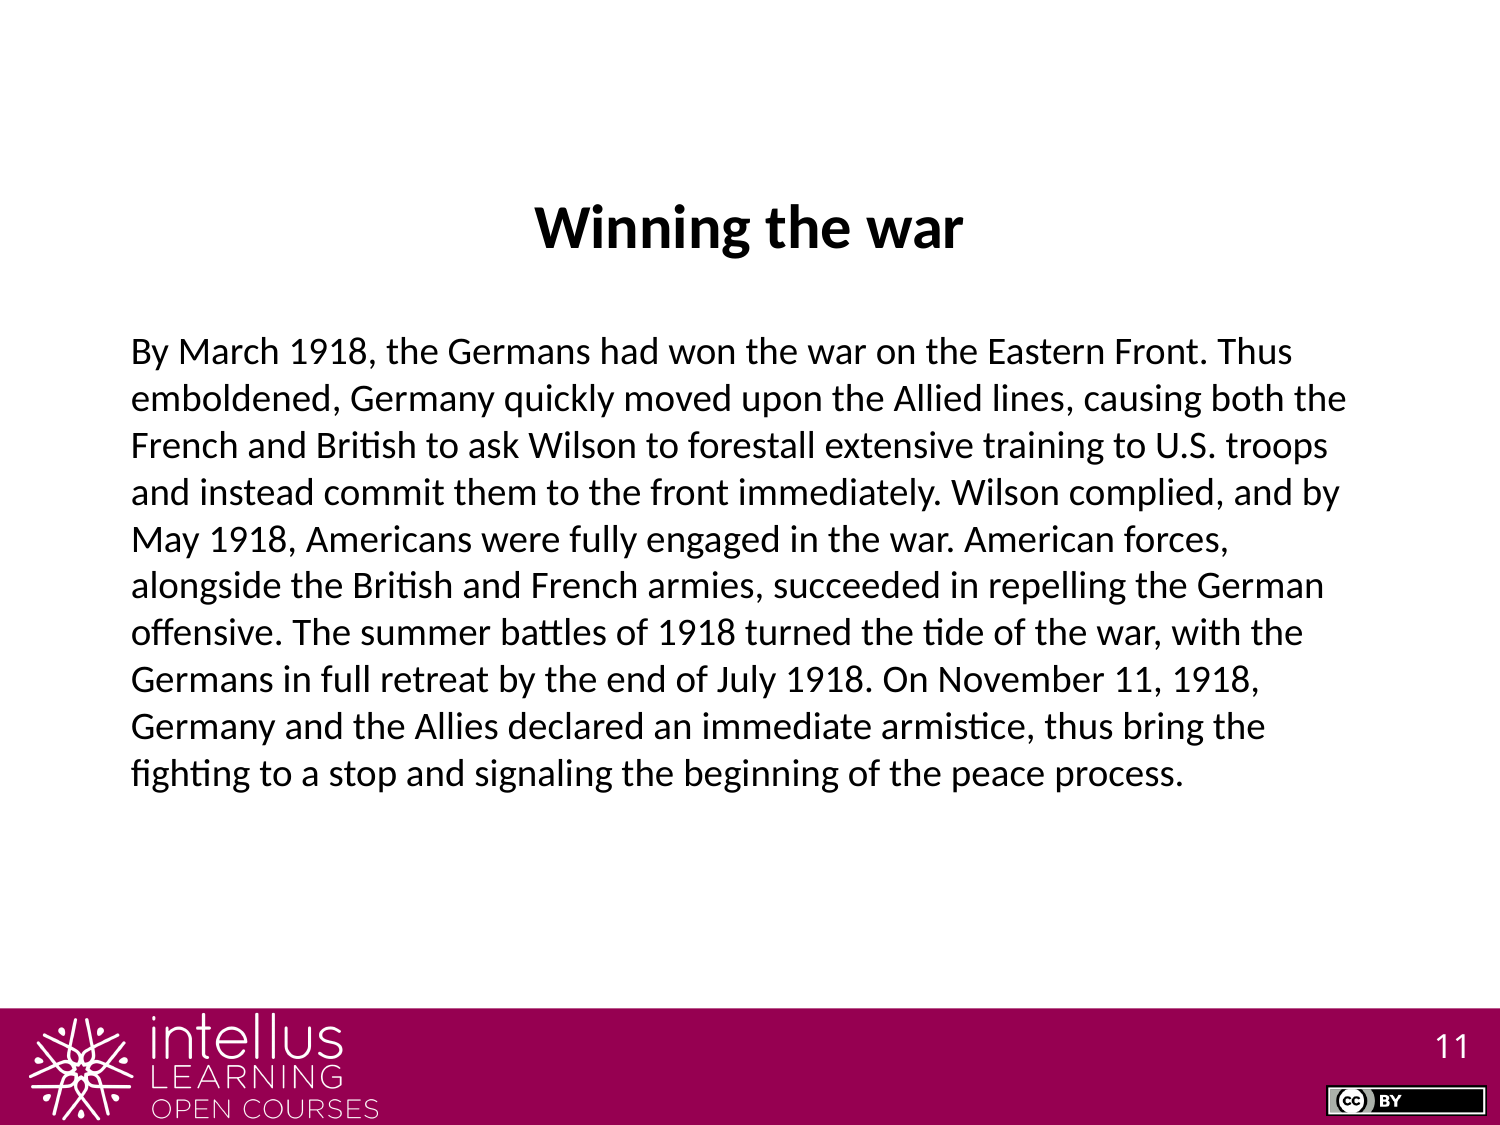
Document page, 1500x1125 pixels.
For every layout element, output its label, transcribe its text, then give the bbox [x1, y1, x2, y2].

slide_number 11 [1136, 1018, 1487, 1079]
text_box Winning the war [74, 153, 1425, 295]
picture [28, 1008, 379, 1125]
text_box By March 1918, the Germans had won the war on the Eastern Front. Thus emboldened, Germany quickly moved upon the Allied lines, causing both the French and British to ask Wilson to forestall extensive training to U.S. troops and instead commit them to the front immediately. Wilson complied, and by May 1918, Americans were fully engaged in the war. American forces, alongside the British and French armies, succeeded in repelling the German offensive. The summer battles of 1918 turned the tide of the war, with the Germans in full retreat by the end of July 1918. On November 11, 1918, Germany and the Allies declared an immediate armistice, thus bring the fighting to a stop and signaling the beginning of the peace process. [116, 318, 1405, 883]
picture [1326, 1085, 1487, 1116]
